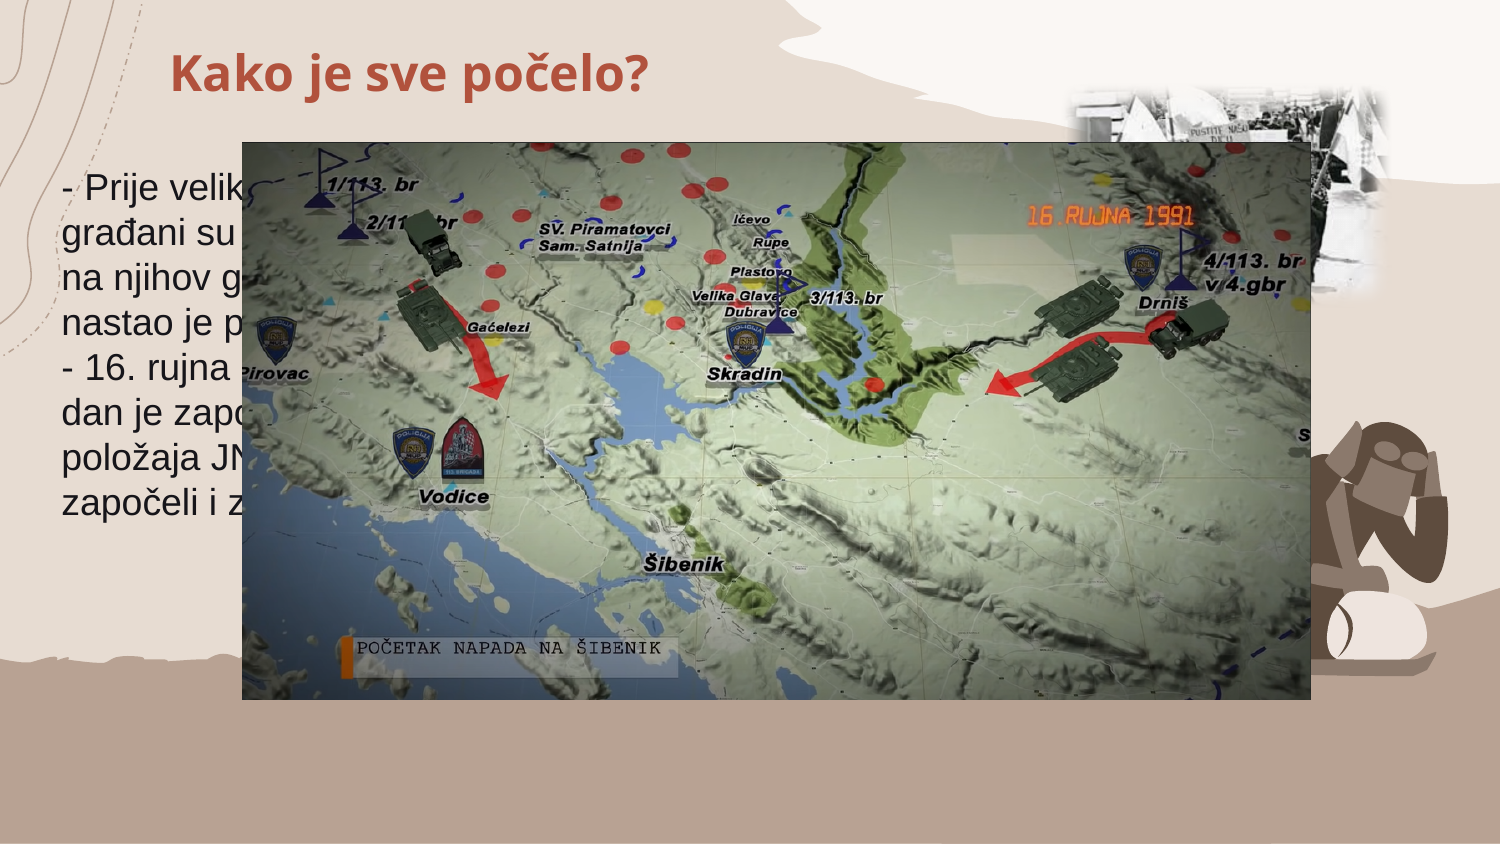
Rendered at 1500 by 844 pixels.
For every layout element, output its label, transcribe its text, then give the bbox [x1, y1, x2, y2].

picture [241, 82, 1393, 700]
title - Prije velikog napada na Šibenik i okolne gradove građani su svakodnevno protestirali protiv rata i napada na njihov grad. Pobunile su se majke (Bedem ljubavi) i nastao je prosvjed brodica. - 16. rujna 1991. već je šesti dan trajala bitka za Šibenik, dan je započeo bombardiranjem grada iz 24 aviona s položaja JNA u Gaćelezima s kojim su istovremeno započeli i zračni napadi, a ukupno ih je taj dan bilo 55. [46, 102, 1016, 584]
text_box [1315, 295, 1449, 681]
title Kako je sve počelo? [154, 24, 850, 102]
